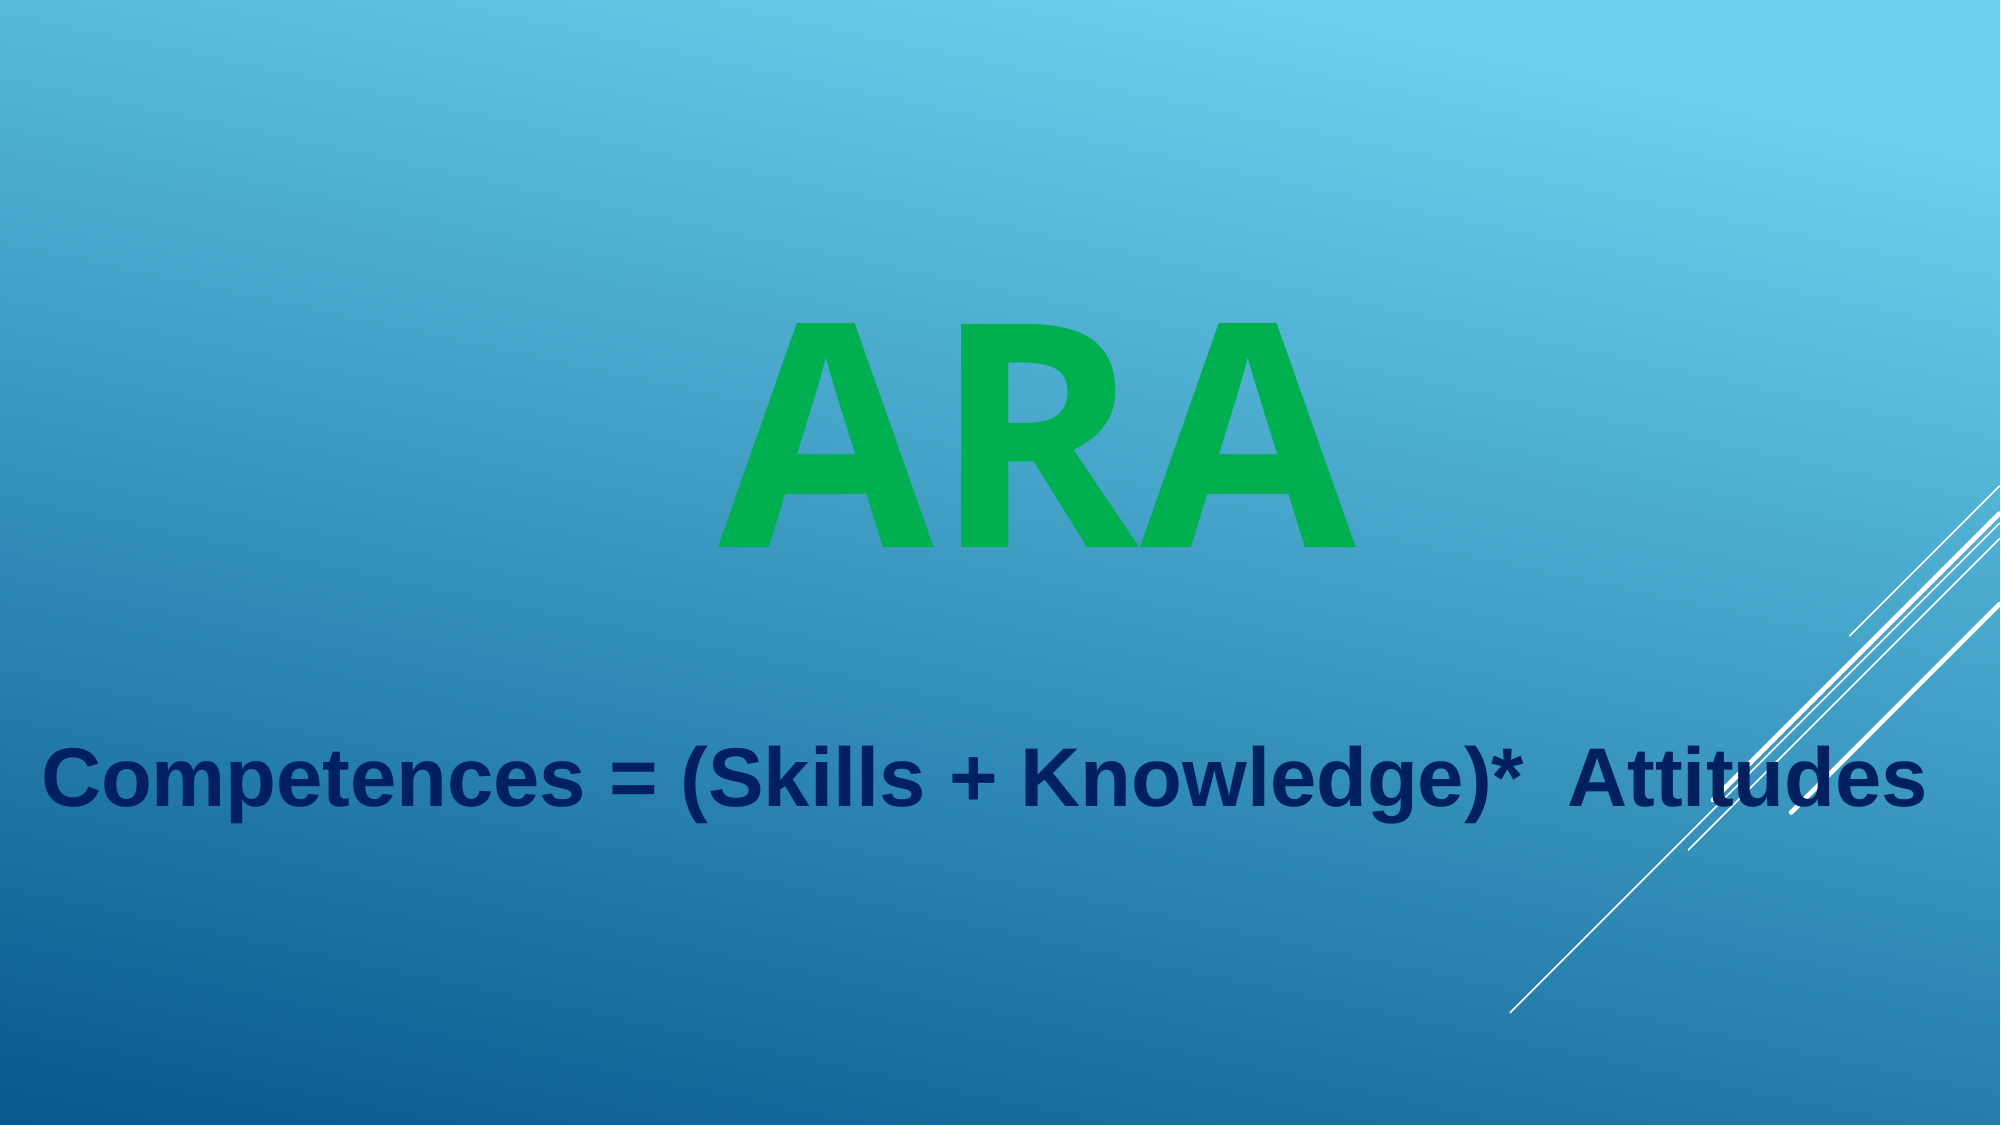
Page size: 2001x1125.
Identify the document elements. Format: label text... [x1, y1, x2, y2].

list Competences = (Skills + Knowledge)* Attitudes [0, 520, 1971, 897]
text_box ARA [414, 227, 1661, 618]
